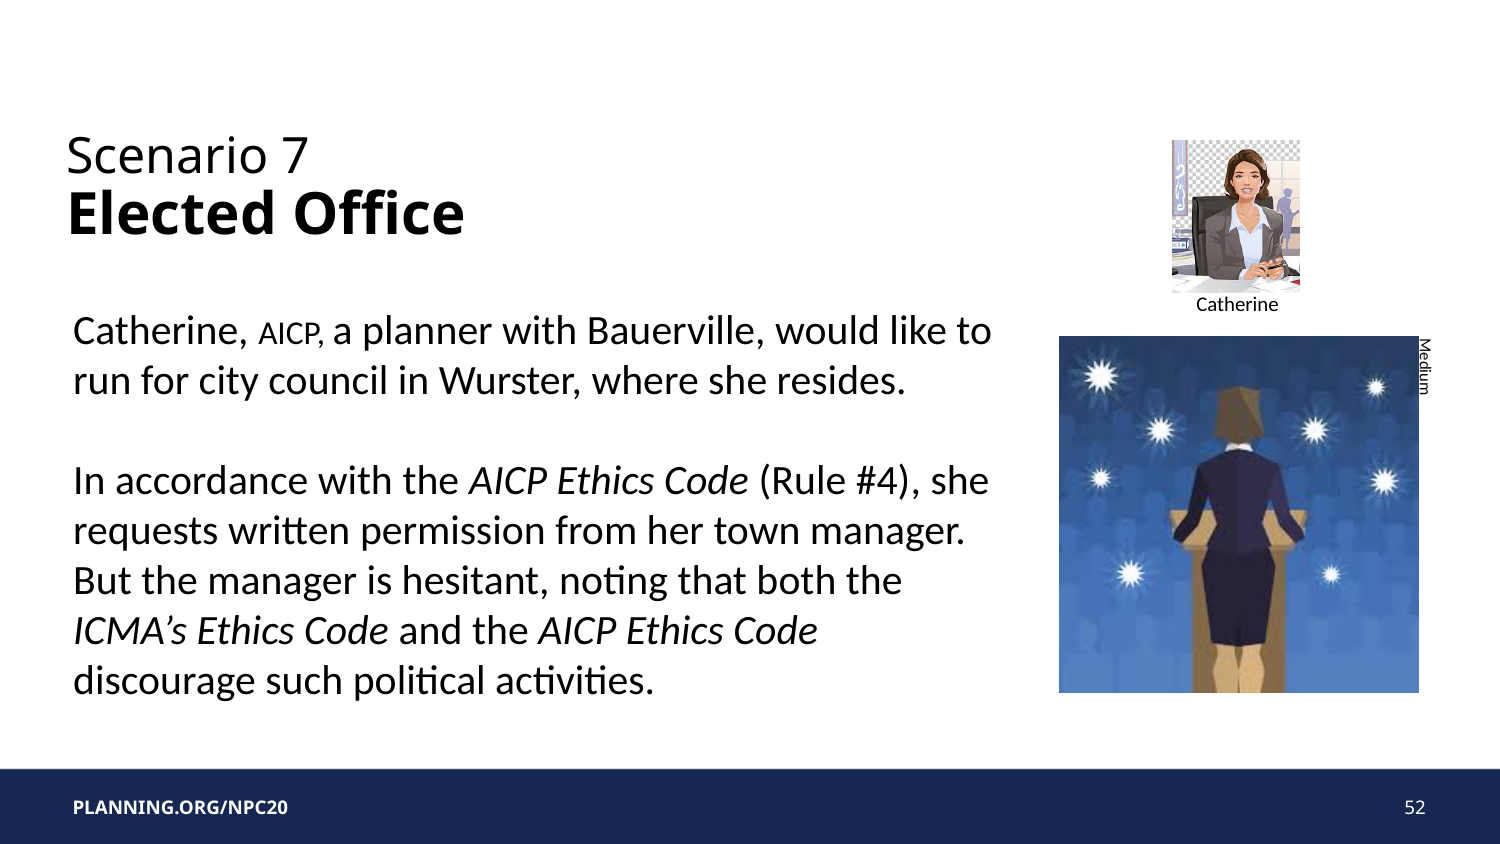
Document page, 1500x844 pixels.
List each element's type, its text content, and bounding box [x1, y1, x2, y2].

text_box Catherine [1047, 282, 1428, 323]
footer PLANNING.ORG/NPC20 [72, 773, 1029, 844]
slide_number 52 [1059, 773, 1426, 844]
text_box Medium [1409, 323, 1445, 675]
title Scenario 7 Elected Office [66, 130, 1420, 270]
picture [1059, 336, 1419, 693]
text_box Catherine, AICP, a planner with Bauerville, would like to run for city council in Wurster, where she resides. In accordance with the AICP Ethics Code (Rule #4), she requests written permission from her town manager. But the manager is hesitant, noting that both the ICMA’s Ethics Code and the AICP Ethics Code discourage such political activities. [58, 295, 1008, 745]
picture [1172, 140, 1300, 293]
